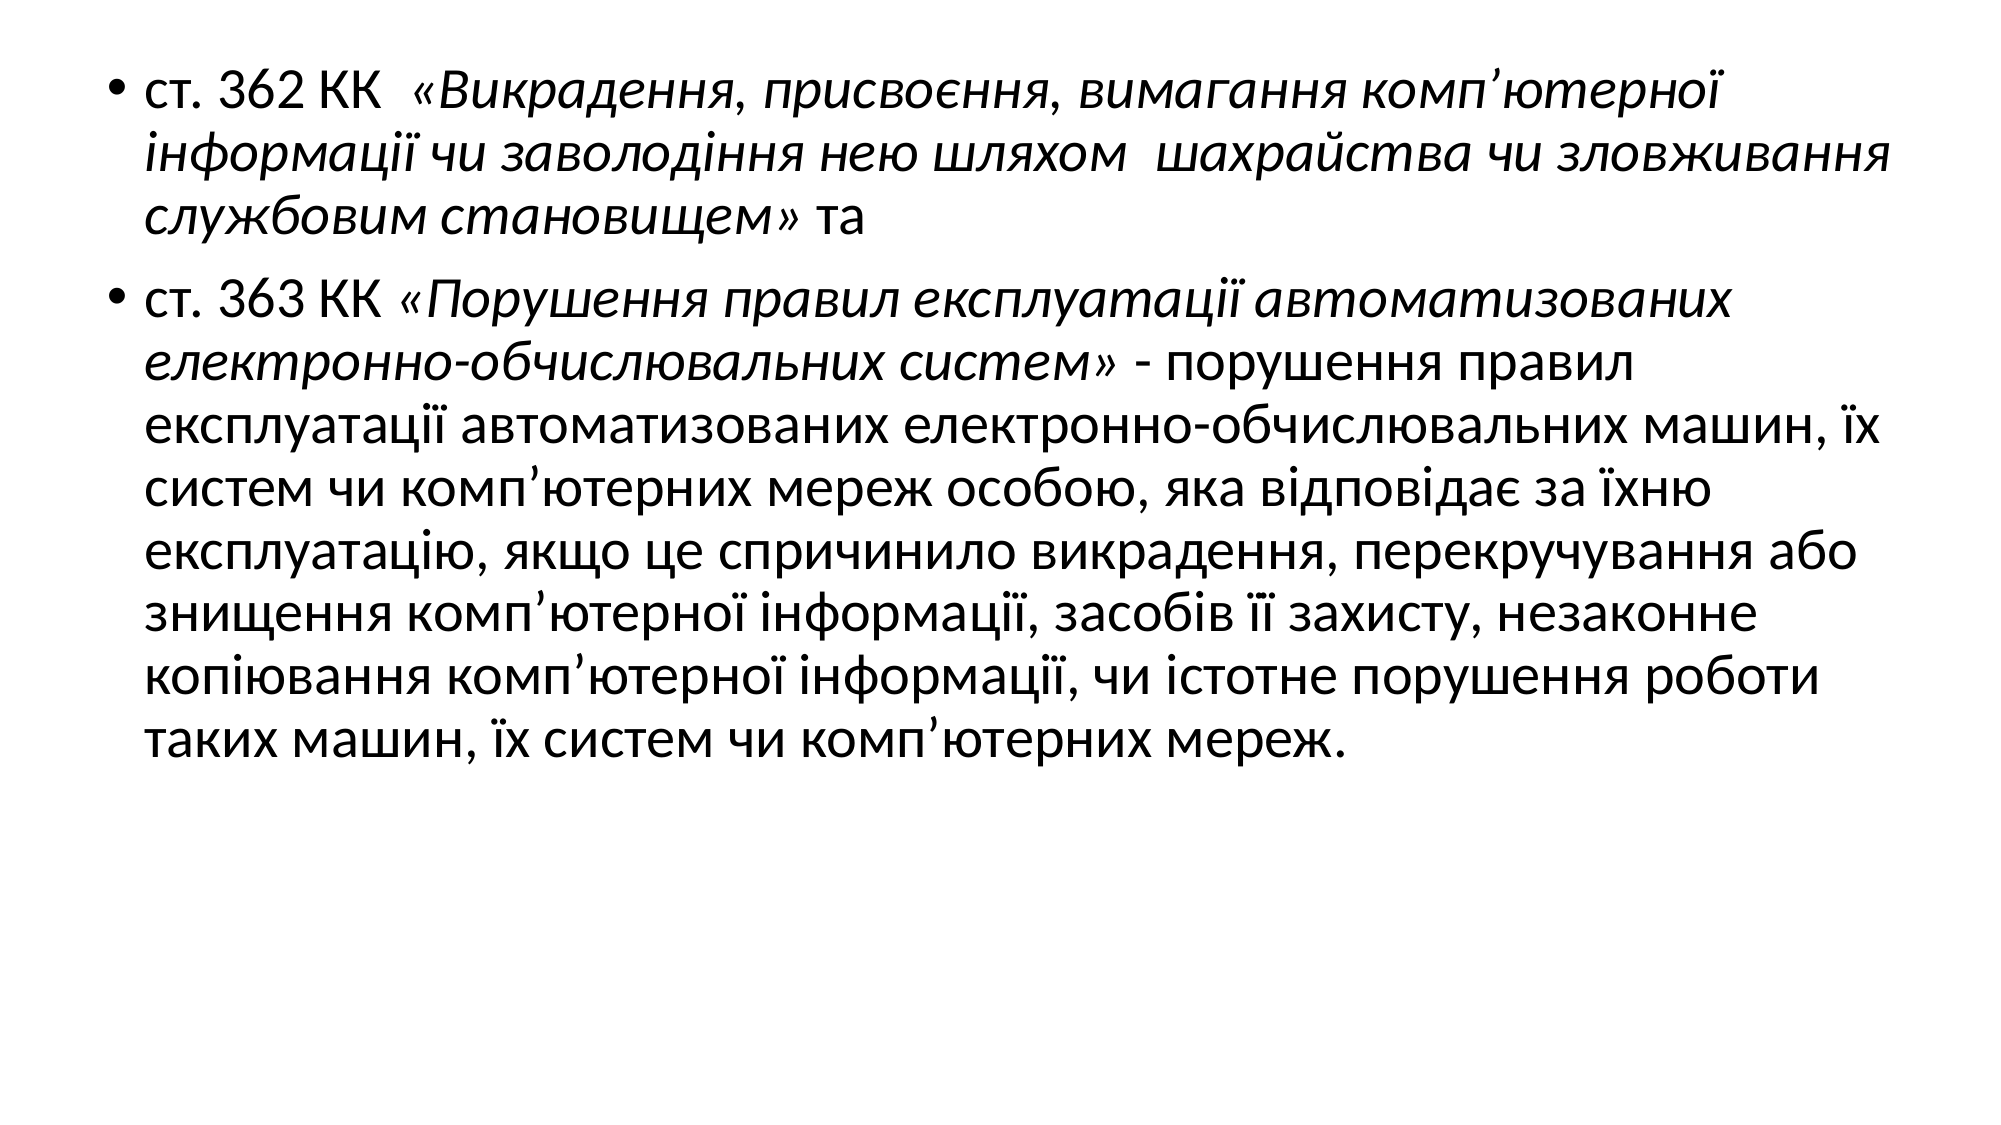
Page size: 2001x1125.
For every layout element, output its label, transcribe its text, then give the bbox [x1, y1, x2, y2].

list ст. 362 КК «Викрадення, присвоєння, вимагання комп’ютерної інформації чи заволодіння нею шляхом шахрайства чи зловживання службовим становищем» та ст. 363 КК «Порушення правил експлуатації автоматизованих електронно-обчислювальних систем» - порушення правил експлуатації автоматизованих електронно-обчислювальних машин, їх систем чи комп’ютерних мереж особою, яка відповідає за їхню експлуатацію, якщо це спричинило викрадення, перекручування або знищення комп’ютерної інформації, засобів її захисту, незаконне копіювання комп’ютерної інформації, чи істотне порушення роботи таких машин, їх систем чи комп’ютерних мереж. [91, 50, 1947, 855]
